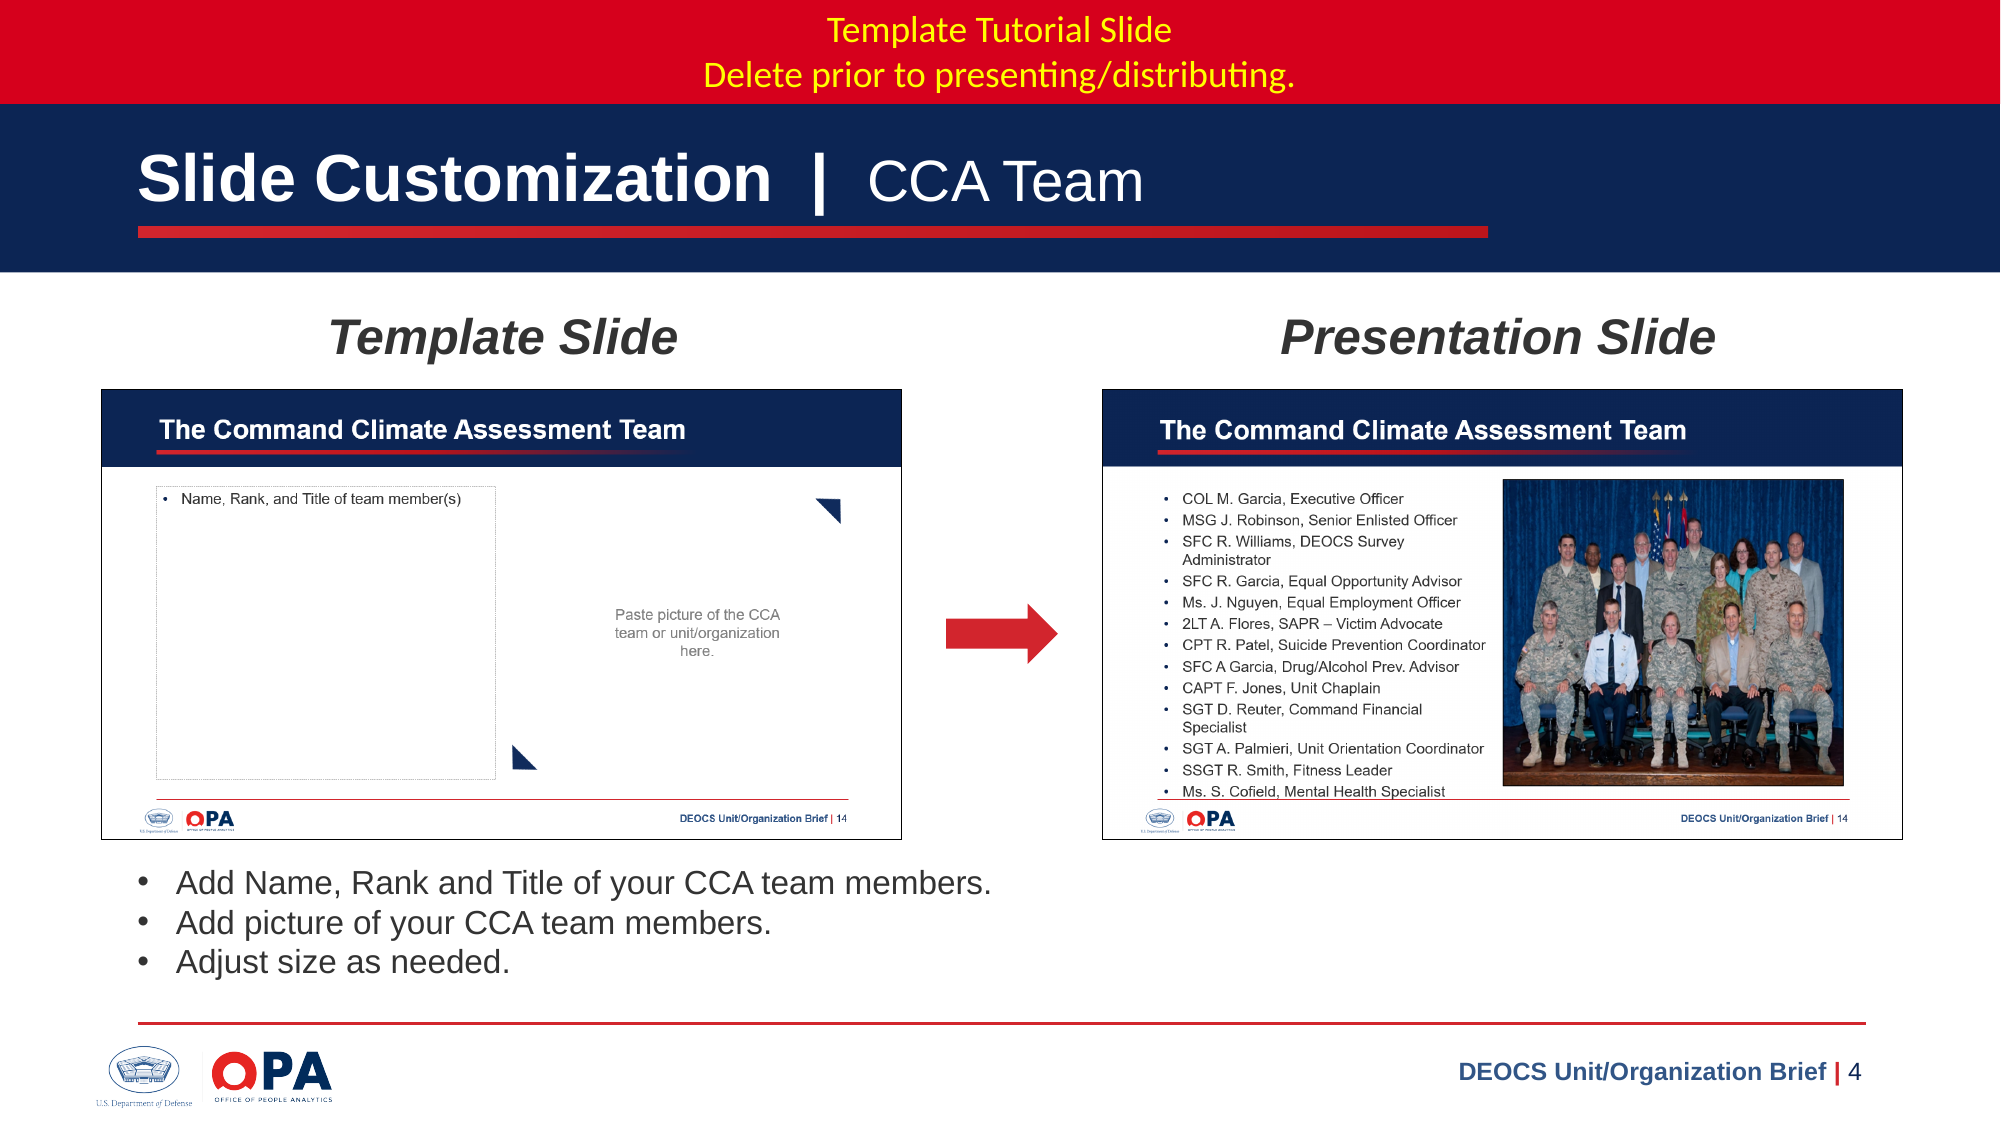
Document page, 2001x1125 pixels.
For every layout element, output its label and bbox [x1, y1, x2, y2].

picture [102, 390, 901, 839]
picture [87, 1037, 332, 1115]
picture [1103, 390, 1902, 839]
